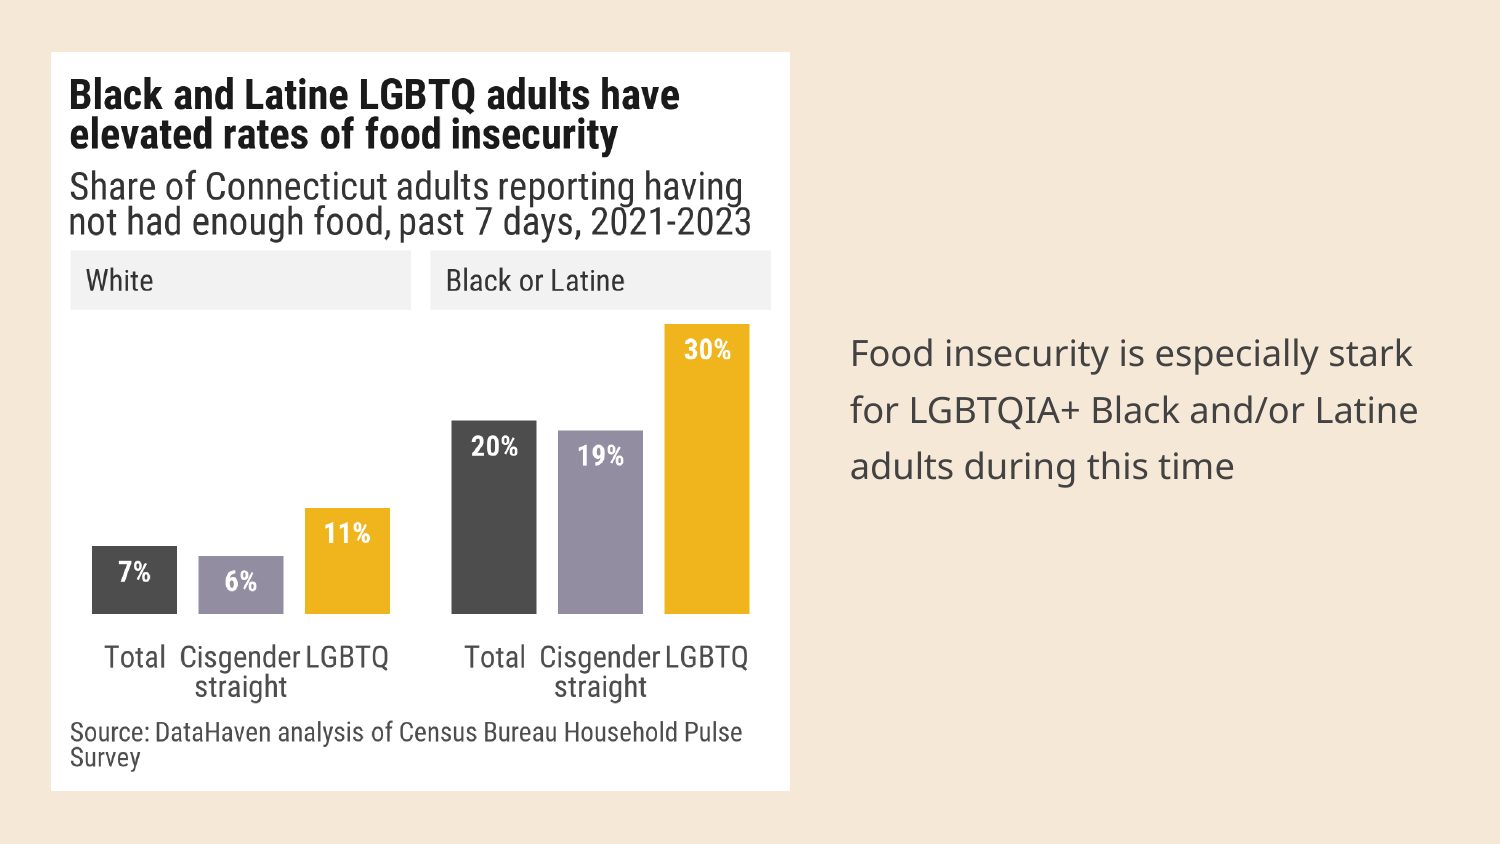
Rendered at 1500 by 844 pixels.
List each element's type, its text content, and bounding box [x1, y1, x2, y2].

list Food insecurity is especially stark for LGBTQIA+ Black and/or Latine adults during this time [834, 305, 1451, 539]
picture [50, 52, 790, 792]
